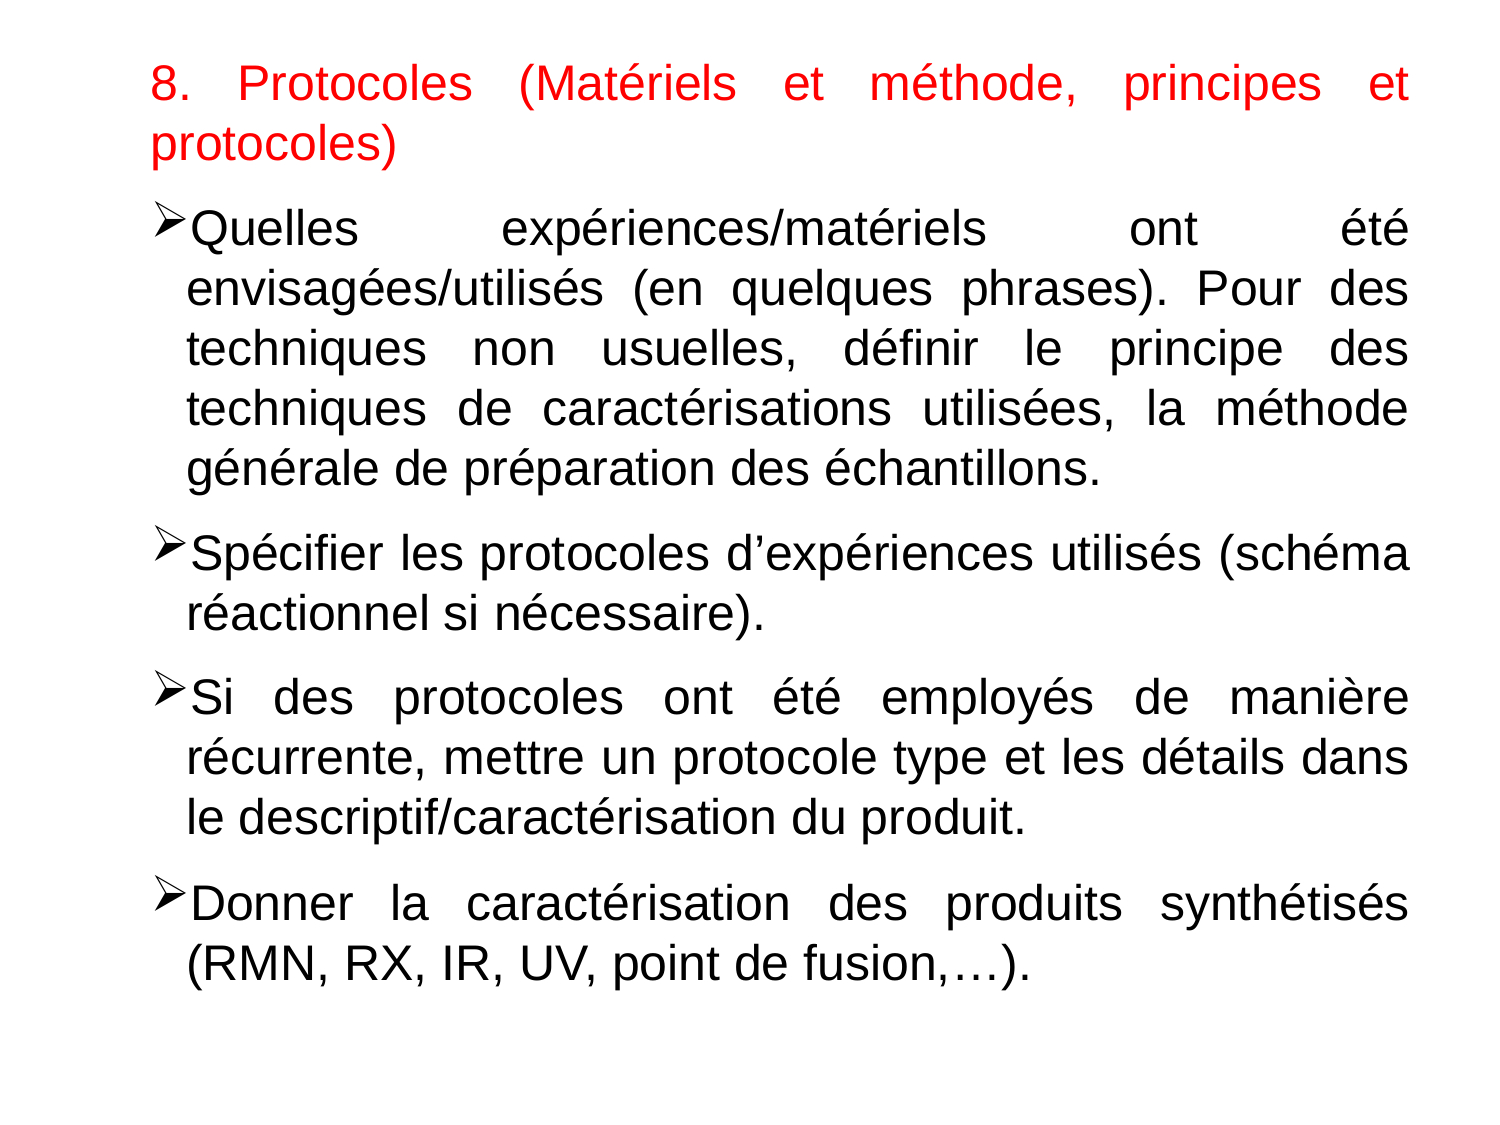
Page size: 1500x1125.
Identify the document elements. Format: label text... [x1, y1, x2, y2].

text_box 8. Protocoles (Matériels et méthode, principes et protocoles) Quelles expériences/matériels ont été envisagées/utilisés (en quelques phrases). Pour des techniques non usuelles, définir le principe des techniques de caractérisations utilisées, la méthode générale de préparation des échantillons. Spécifier les protocoles d’expériences utilisés (schéma réactionnel si nécessaire). Si des protocoles ont été employés de manière récurrente, mettre un protocole type et les détails dans le descriptif/caractérisation du produit. Donner la caractérisation des produits synthétisés (RMN, RX, IR, UV, point de fusion,…). [135, 42, 1425, 1083]
